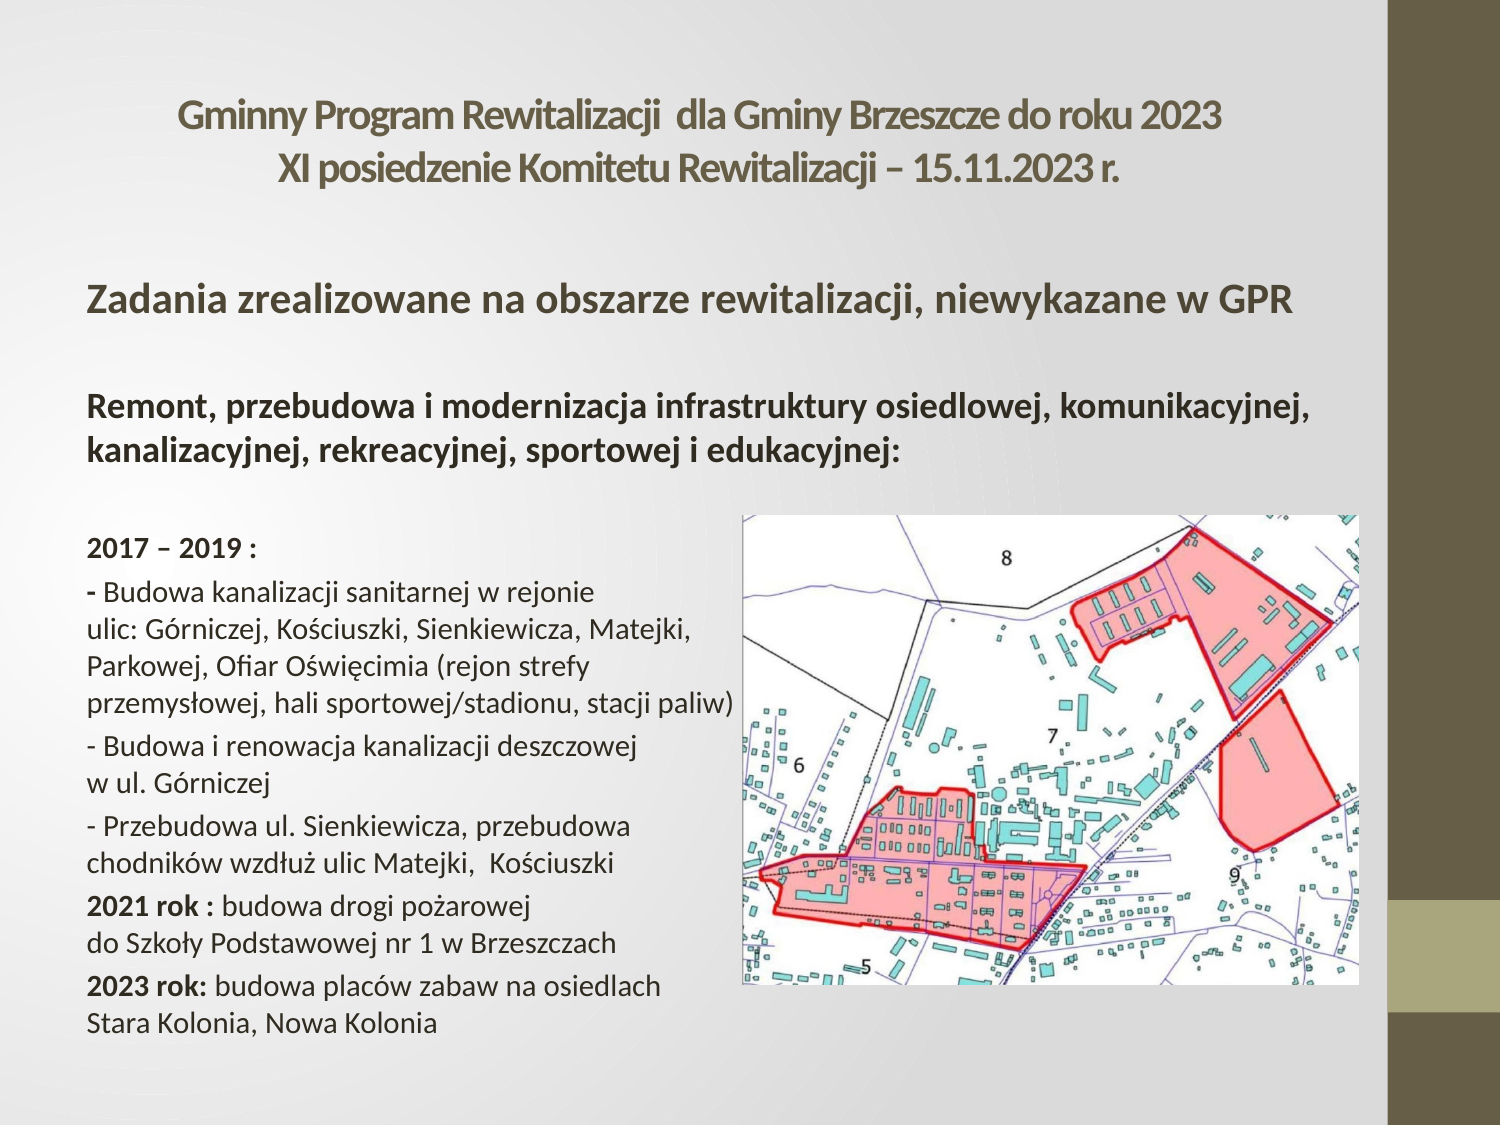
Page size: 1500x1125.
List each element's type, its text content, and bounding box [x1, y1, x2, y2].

picture [741, 514, 1360, 986]
list Zadania zrealizowane na obszarze rewitalizacji, niewykazane w GPR Remont, przebudowa i modernizacja infrastruktury osiedlowej, komunikacyjnej, kanalizacyjnej, rekreacyjnej, sportowej i edukacyjnej: 2017 – 2019 : - Budowa kanalizacji sanitarnej w rejonie ulic: Górniczej, Kościuszki, Sienkiewicza, Matejki, Parkowej, Ofiar Oświęcimia (rejon strefy przemysłowej, hali sportowej/stadionu, stacji paliw) - Budowa i renowacja kanalizacji deszczowej w ul. Górniczej - Przebudowa ul. Sienkiewicza, przebudowa chodników wzdłuż ulic Matejki, Kościuszki 2021 rok : budowa drogi pożarowej do Szkoły Podstawowej nr 1 w Brzeszczach 2023 rok: budowa placów zabaw na osiedlach Stara Kolonia, Nowa Kolonia [53, 262, 1353, 1050]
title Gminny Program Rewitalizacji dla Gminy Brzeszcze do roku 2023 XI posiedzenie Komitetu Rewitalizacji – 15.11.2023 r. [75, 45, 1325, 233]
